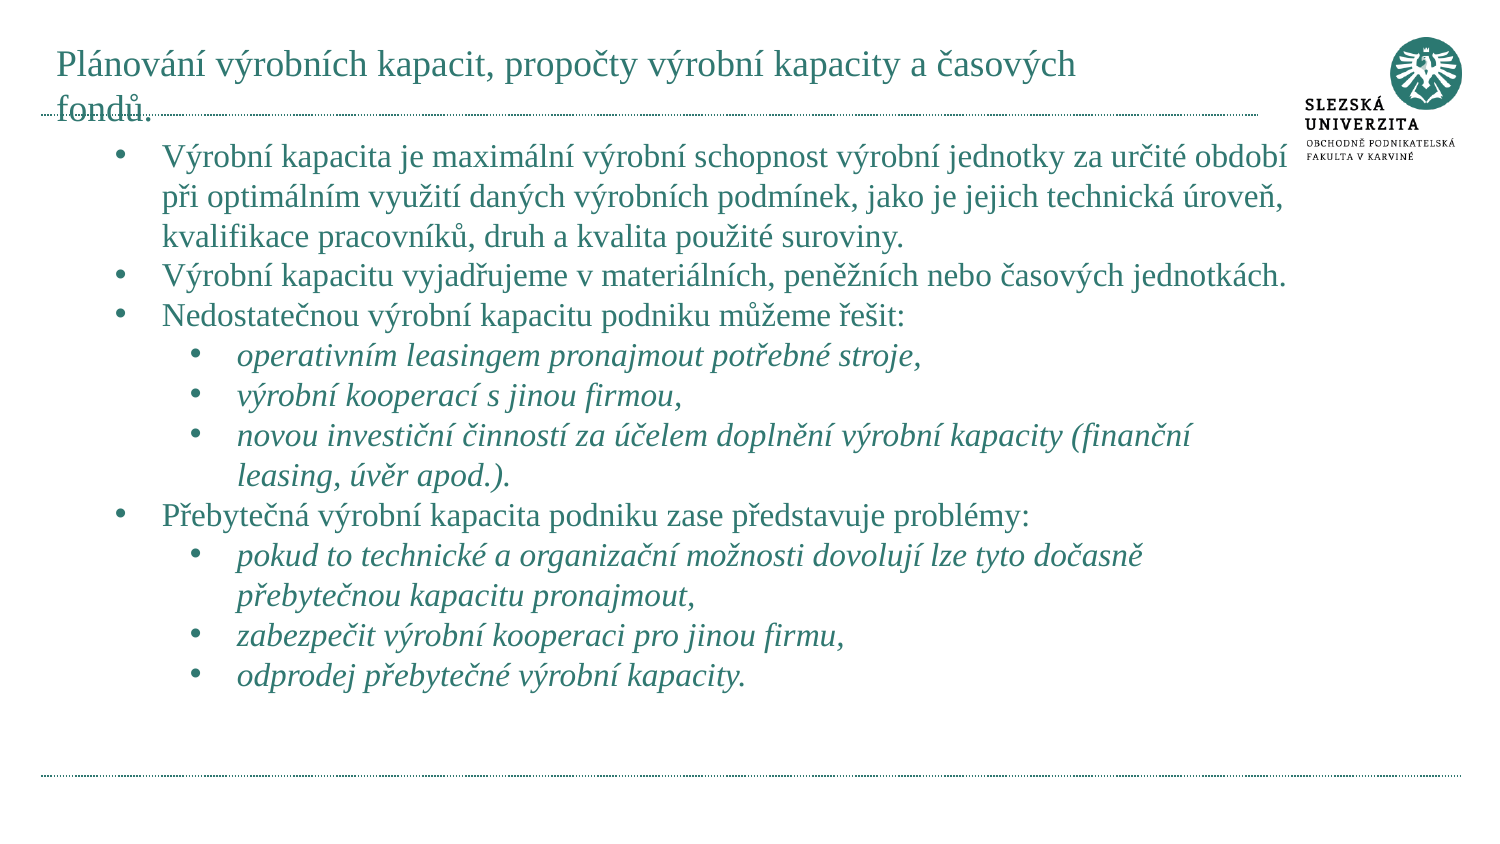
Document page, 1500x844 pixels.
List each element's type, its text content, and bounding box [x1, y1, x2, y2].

picture [1305, 37, 1462, 160]
title Plánování výrobních kapacit, propočty výrobní kapacity a časových fondů. [41, 32, 1117, 116]
text_box Výrobní kapacita je maximální výrobní schopnost výrobní jednotky za určité období při optimálním využití daných výrobních podmínek, jako je jejich technická úroveň, kvalifikace pracovníků, druh a kvalita použité suroviny. Výrobní kapacitu vyjadřujeme v materiálních, peněžních nebo časových jednotkách. Nedostatečnou výrobní kapacitu podniku můžeme řešit: operativním leasingem pronajmout potřebné stroje, výrobní kooperací s jinou firmou, novou investiční činností za účelem doplnění výrobní kapacity (finanční leasing, úvěr apod.). Přebytečná výrobní kapacita podniku zase představuje problémy: pokud to technické a organizační možnosti dovolují lze tyto dočasně přebytečnou kapacitu pronajmout, zabezpečit výrobní kooperaci pro jinou firmu, odprodej přebytečné výrobní kapacity. [100, 126, 1306, 701]
